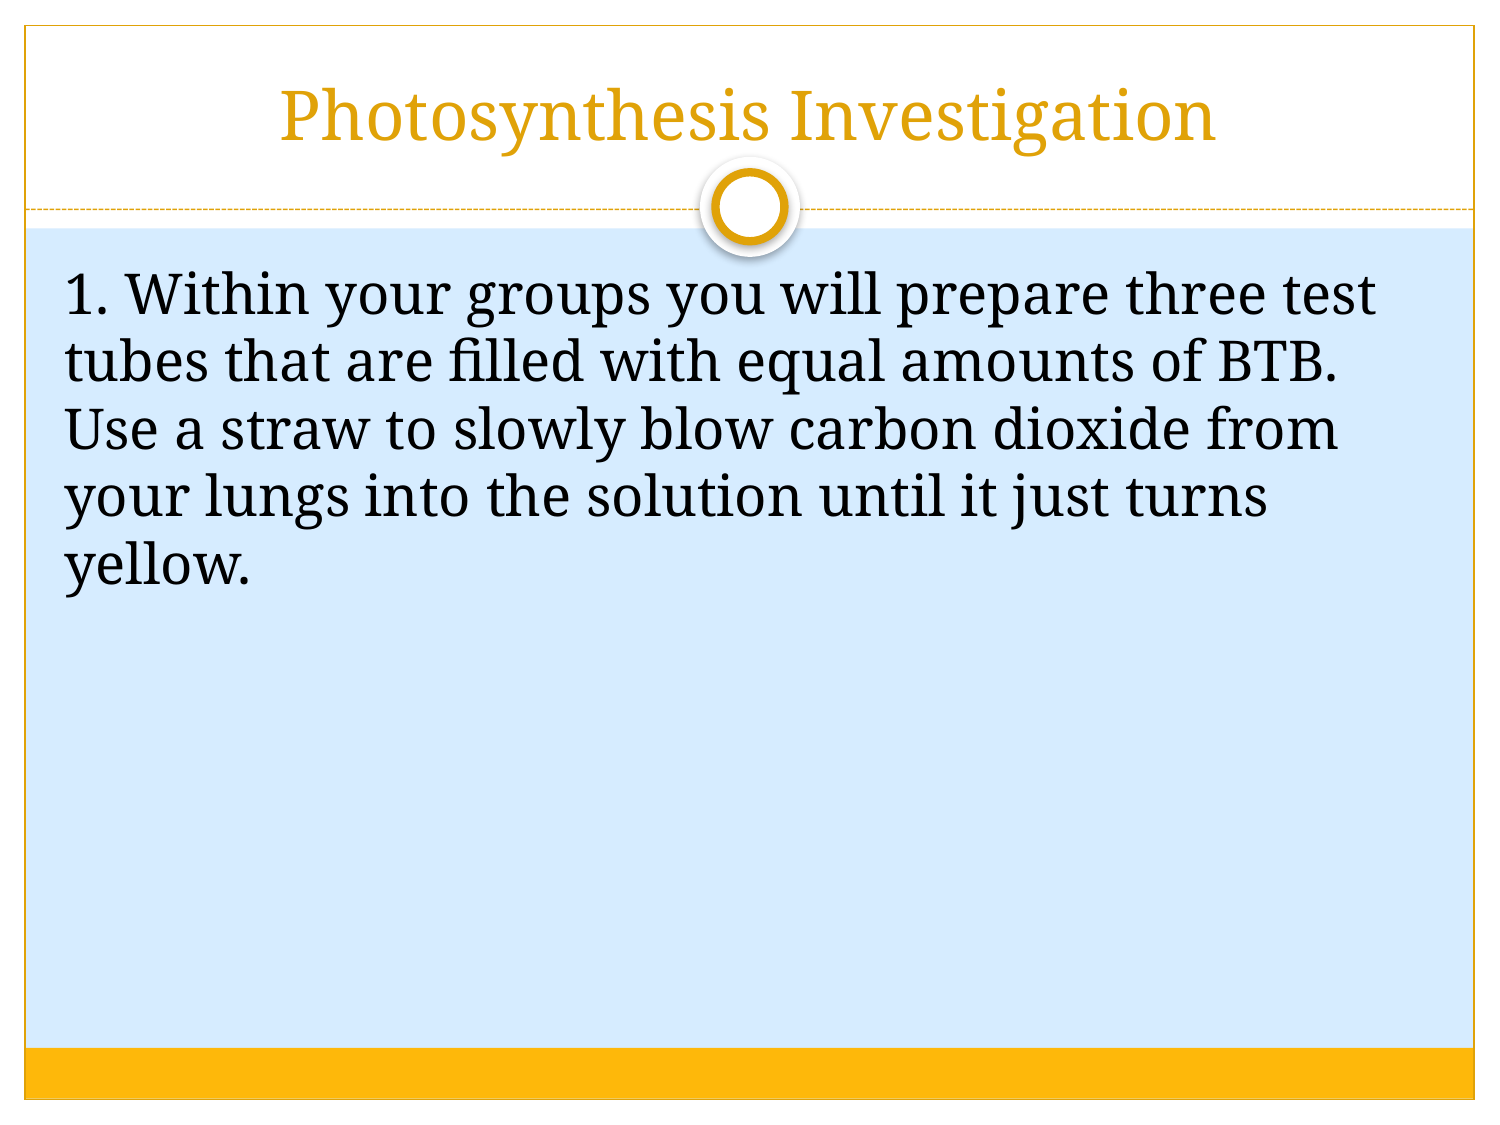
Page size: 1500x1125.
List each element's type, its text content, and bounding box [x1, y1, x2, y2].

list 1. Within your groups you will prepare three test tubes that are filled with equal amounts of BTB. Use a straw to slowly blow carbon dioxide from your lungs into the solution until it just turns yellow. [49, 250, 1445, 1001]
title Photosynthesis Investigation [49, 37, 1450, 162]
